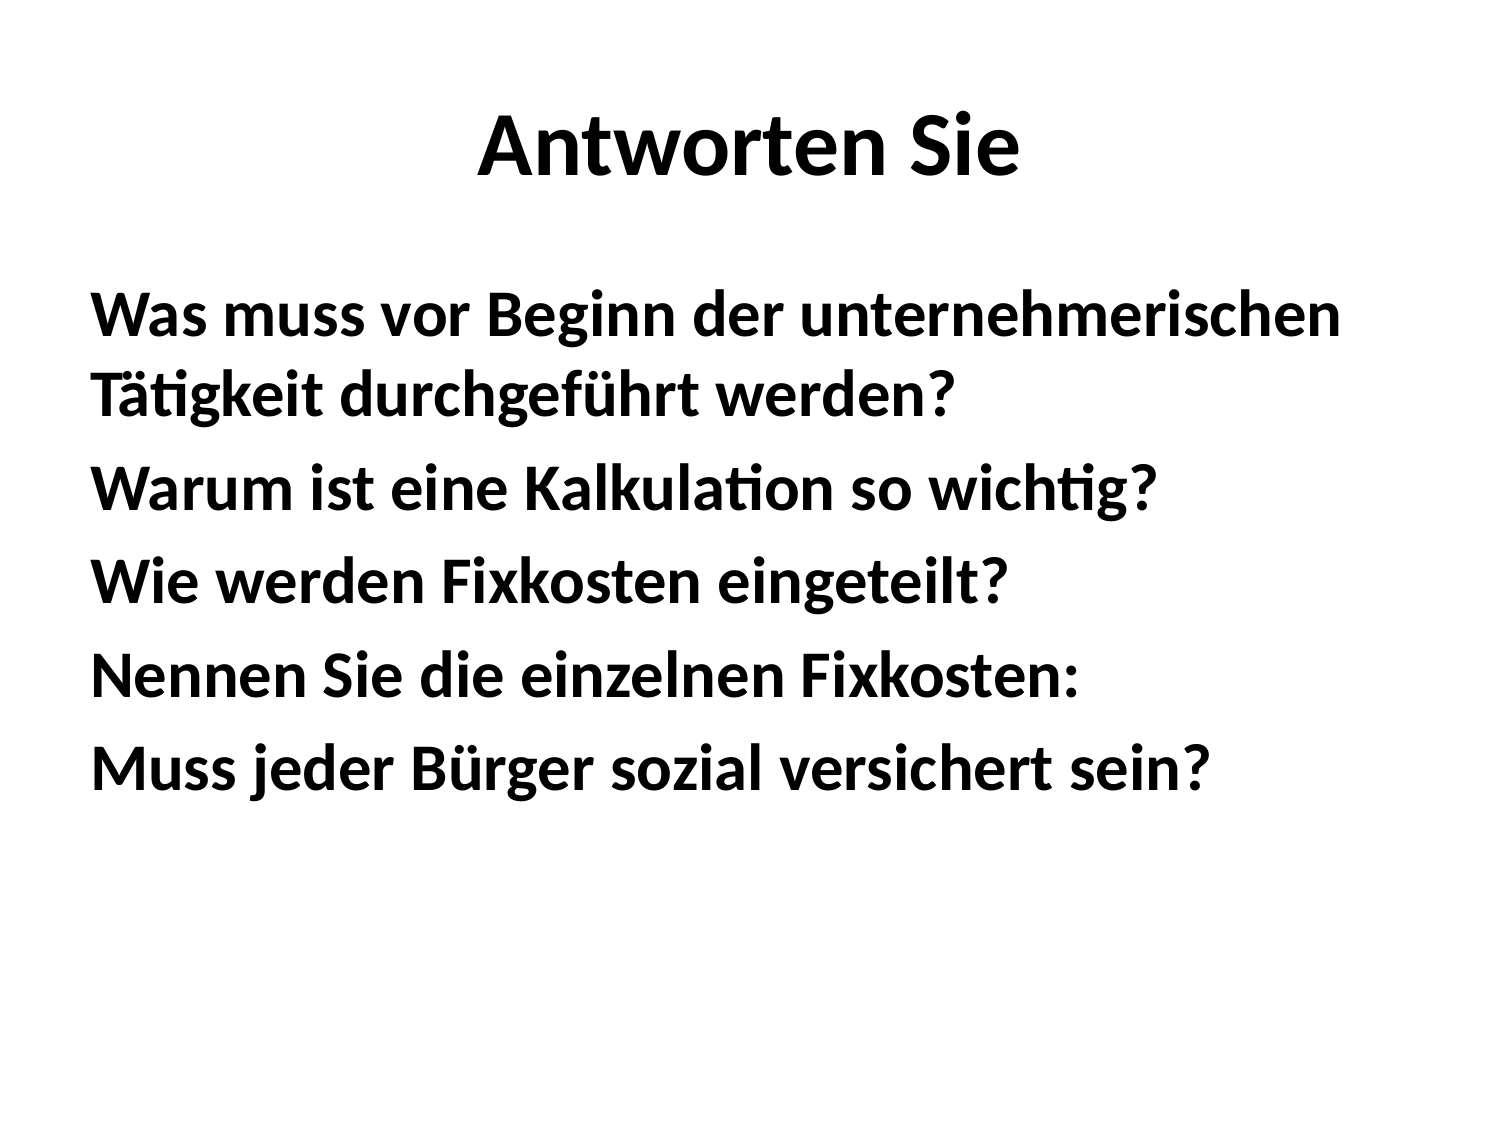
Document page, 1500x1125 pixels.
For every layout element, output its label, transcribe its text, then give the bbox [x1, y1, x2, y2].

title Antworten Sie [75, 45, 1425, 233]
list Was muss vor Beginn der unternehmerischen Tätigkeit durchgeführt werden? Warum ist eine Kalkulation so wichtig? Wie werden Fixkosten eingeteilt? Nennen Sie die einzelnen Fixkosten: Muss jeder Bürger sozial versichert sein? [75, 262, 1425, 1005]
